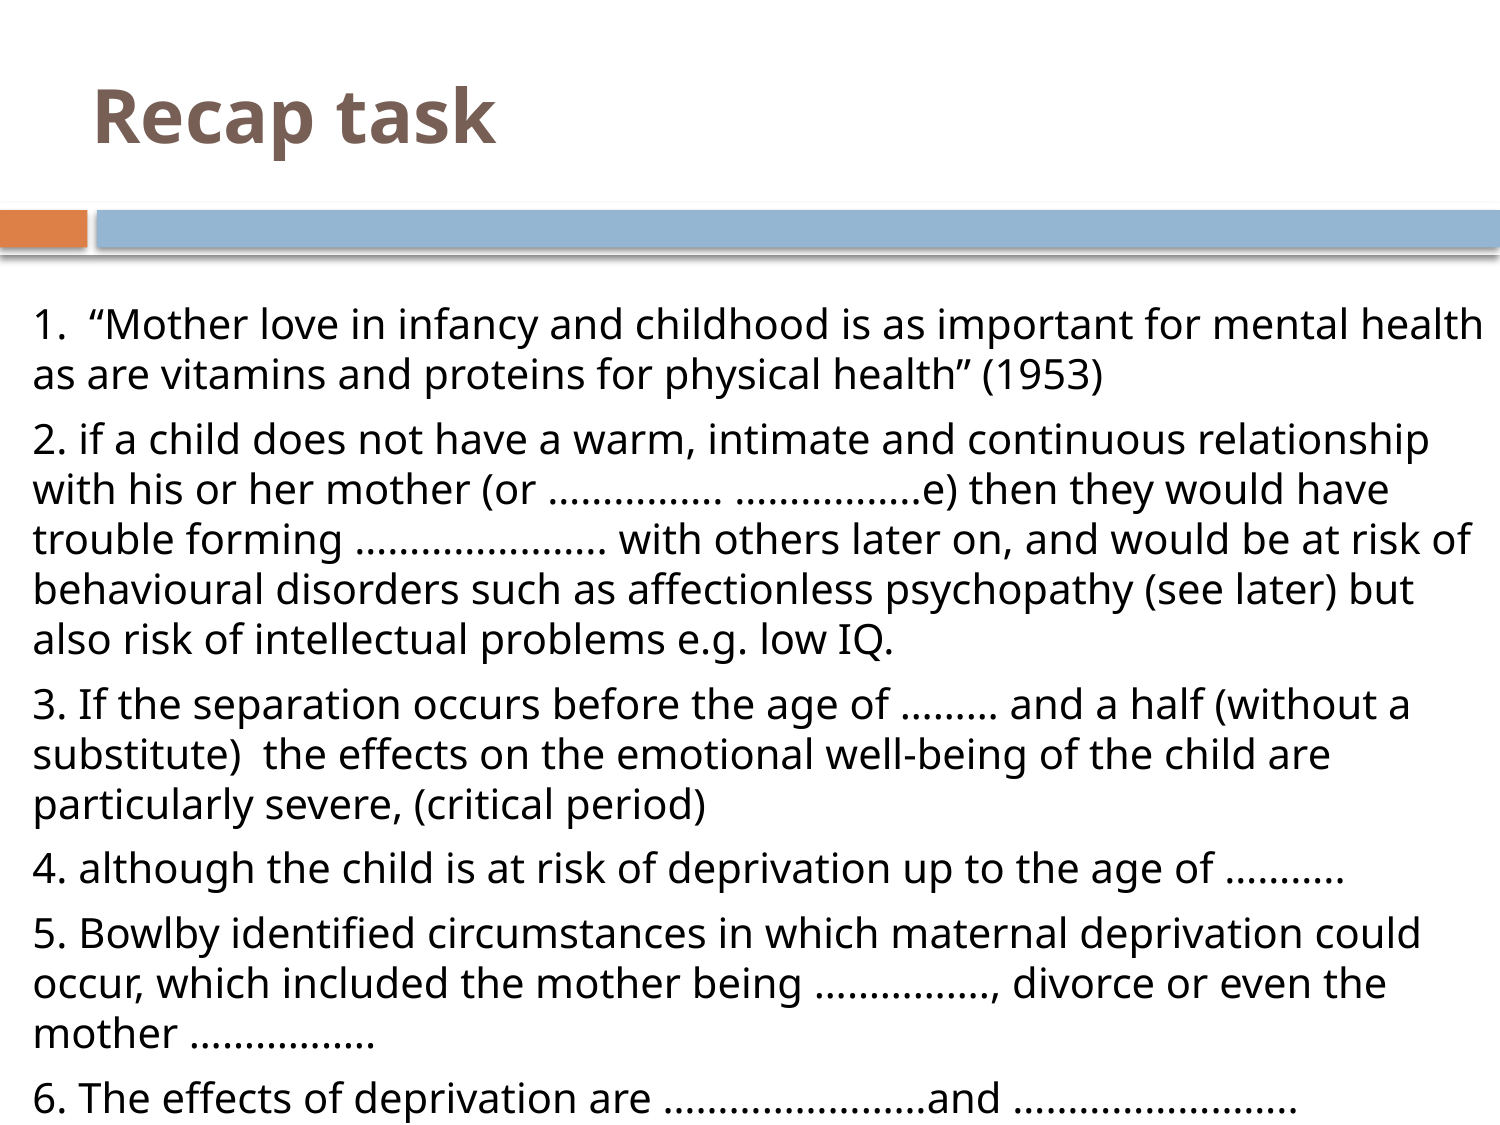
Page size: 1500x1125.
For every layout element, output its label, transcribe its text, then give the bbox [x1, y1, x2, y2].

list 1. “Mother love in infancy and childhood is as important for mental health as are vitamins and proteins for physical health” (1953) 2. if a child does not have a warm, intimate and continuous relationship with his or her mother (or ……………. ……………..e) then they would have trouble forming ………………….. with others later on, and would be at risk of behavioural disorders such as affectionless psychopathy (see later) but also risk of intellectual problems e.g. low IQ. 3. If the separation occurs before the age of ……… and a half (without a substitute) the effects on the emotional well-being of the child are particularly severe, (critical period) 4. although the child is at risk of deprivation up to the age of ……….. 5. Bowlby identified circumstances in which maternal deprivation could occur, which included the mother being ……………., divorce or even the mother …………….. 6. The effects of deprivation are ……………………and …………………….. [17, 290, 1500, 1125]
title Recap task [76, 42, 1427, 185]
